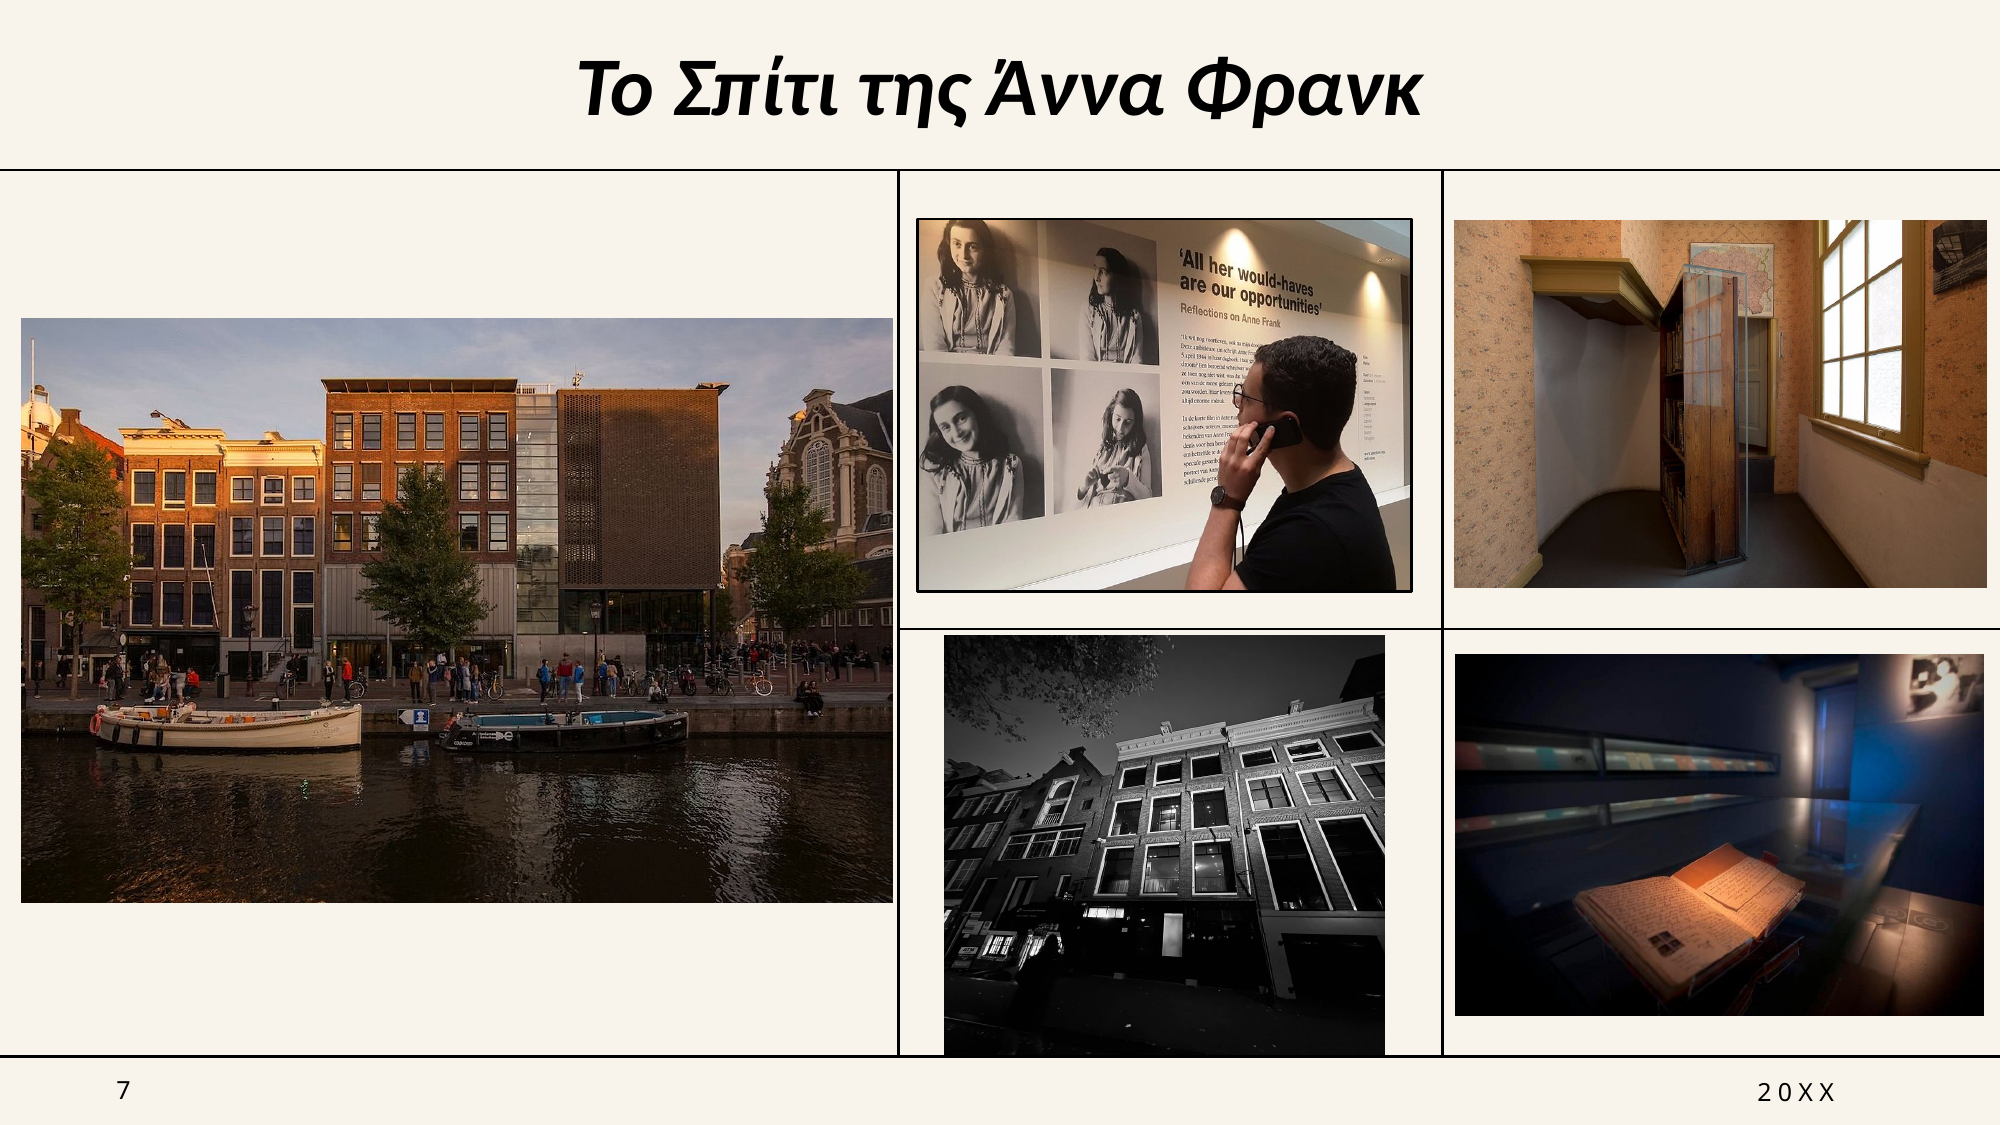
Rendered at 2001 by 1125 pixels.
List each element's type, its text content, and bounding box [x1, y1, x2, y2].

picture [1455, 654, 1984, 1016]
picture [21, 318, 893, 903]
title Το Σπίτι της Άννα Φρανκ [76, 8, 1924, 168]
picture [944, 635, 1385, 1055]
picture [918, 220, 1411, 591]
slide_number 7 [101, 1069, 258, 1115]
slide_number 20XX [1742, 1069, 1899, 1115]
picture [1454, 220, 1987, 588]
